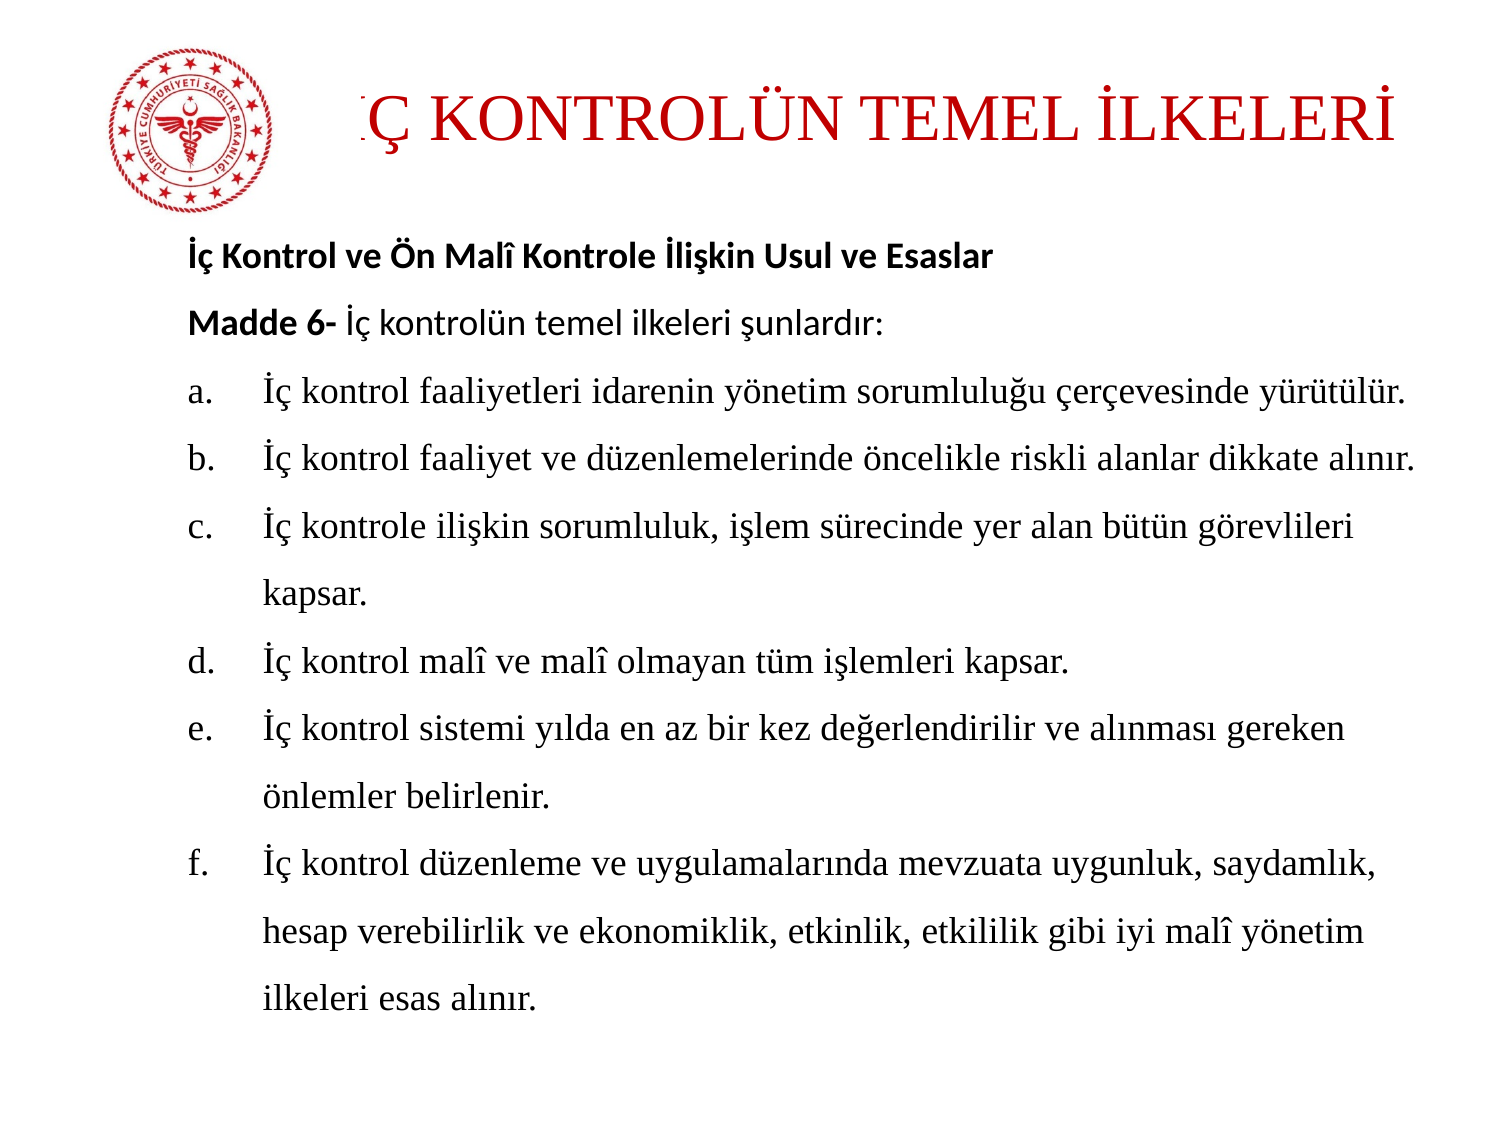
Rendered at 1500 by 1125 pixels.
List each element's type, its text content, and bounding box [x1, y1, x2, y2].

text_box İç Kontrol ve Ön Malî Kontrole İlişkin Usul ve Esaslar Madde 6- İç kontrolün temel ilkeleri şunlardır: İç kontrol faaliyetleri idarenin yönetim sorumluluğu çerçevesinde yürütülür. İç kontrol faaliyet ve düzenlemelerinde öncelikle riskli alanlar dikkate alınır. İç kontrole ilişkin sorumluluk, işlem sürecinde yer alan bütün görevlileri kapsar. İç kontrol malî ve malî olmayan tüm işlemleri kapsar. İç kontrol sistemi yılda en az bir kez değerlendirilir ve alınması gereken önlemler belirlenir. İç kontrol düzenleme ve uygulamalarında mevzuata uygunluk, saydamlık, hesap verebilirlik ve ekonomiklik, etkinlik, etkililik gibi iyi malî yönetim ilkeleri esas alınır. [171, 200, 1471, 1026]
title İÇ KONTROLÜN TEMEL İLKELERİ [289, 31, 1471, 197]
picture [26, 35, 361, 225]
